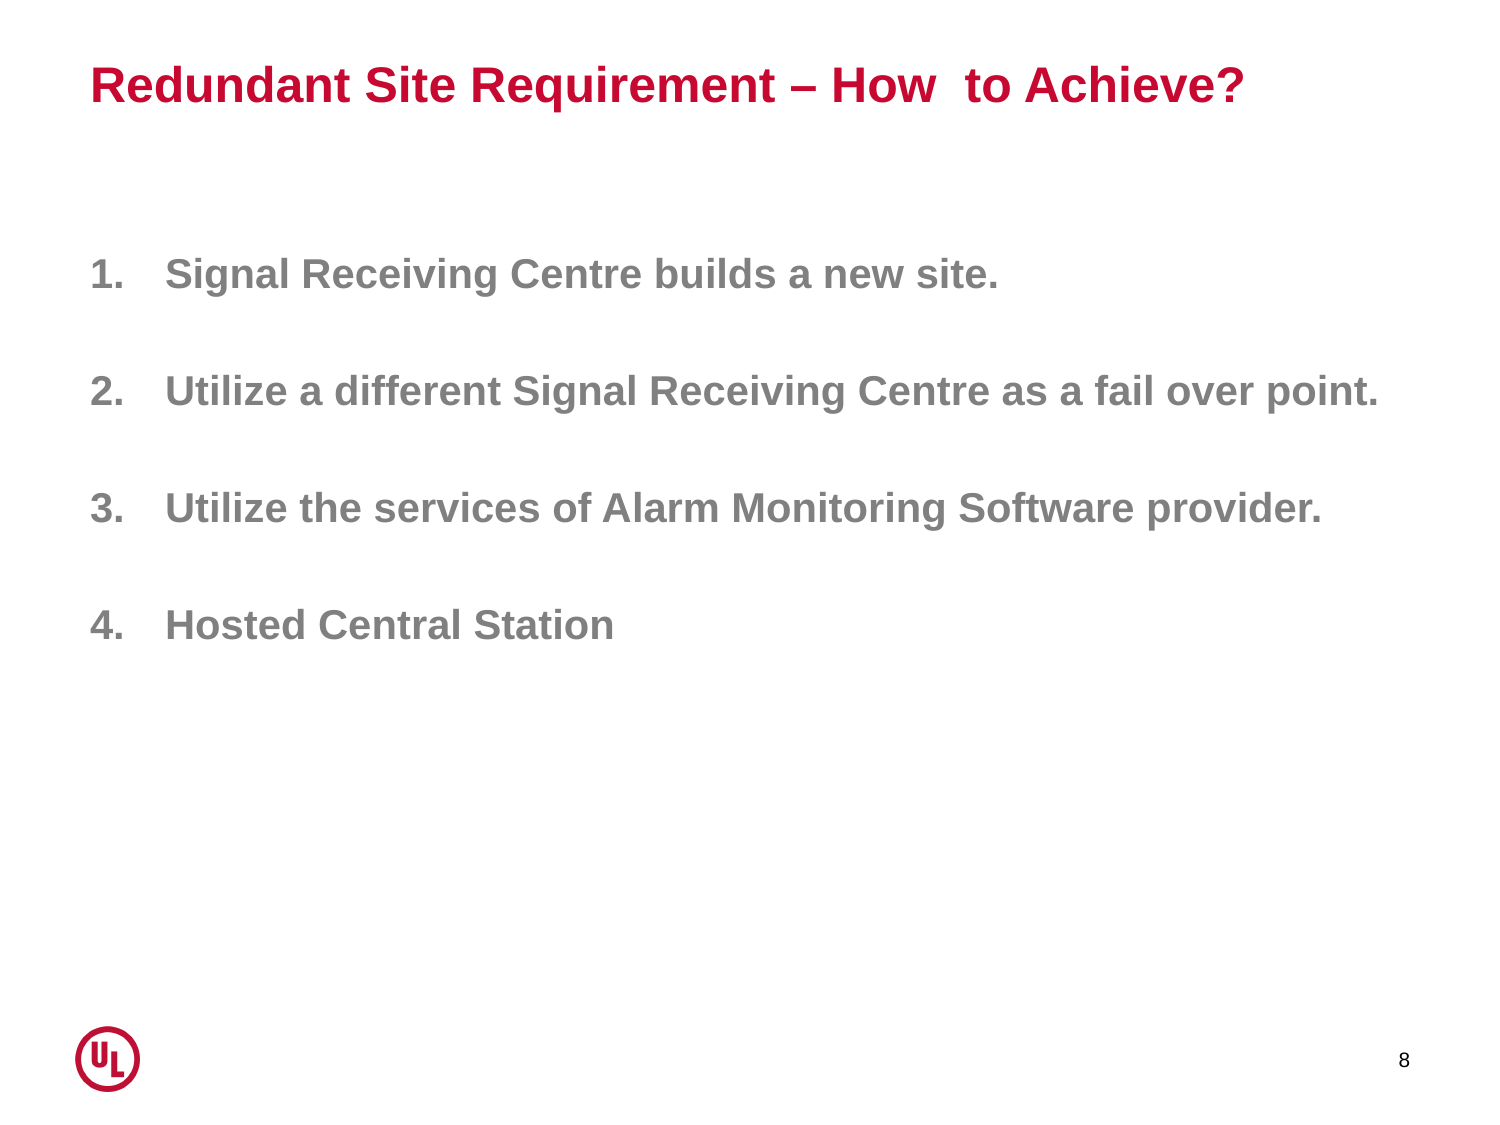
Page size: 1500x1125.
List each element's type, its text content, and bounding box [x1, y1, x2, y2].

title Redundant Site Requirement – How to Achieve? [74, 44, 1426, 151]
list Signal Receiving Centre builds a new site. Utilize a different Signal Receiving Centre as a fail over point. Utilize the services of Alarm Monitoring Software provider. Hosted Central Station [74, 180, 1426, 1006]
slide_number 8 [1319, 1029, 1425, 1090]
picture [75, 1026, 140, 1092]
